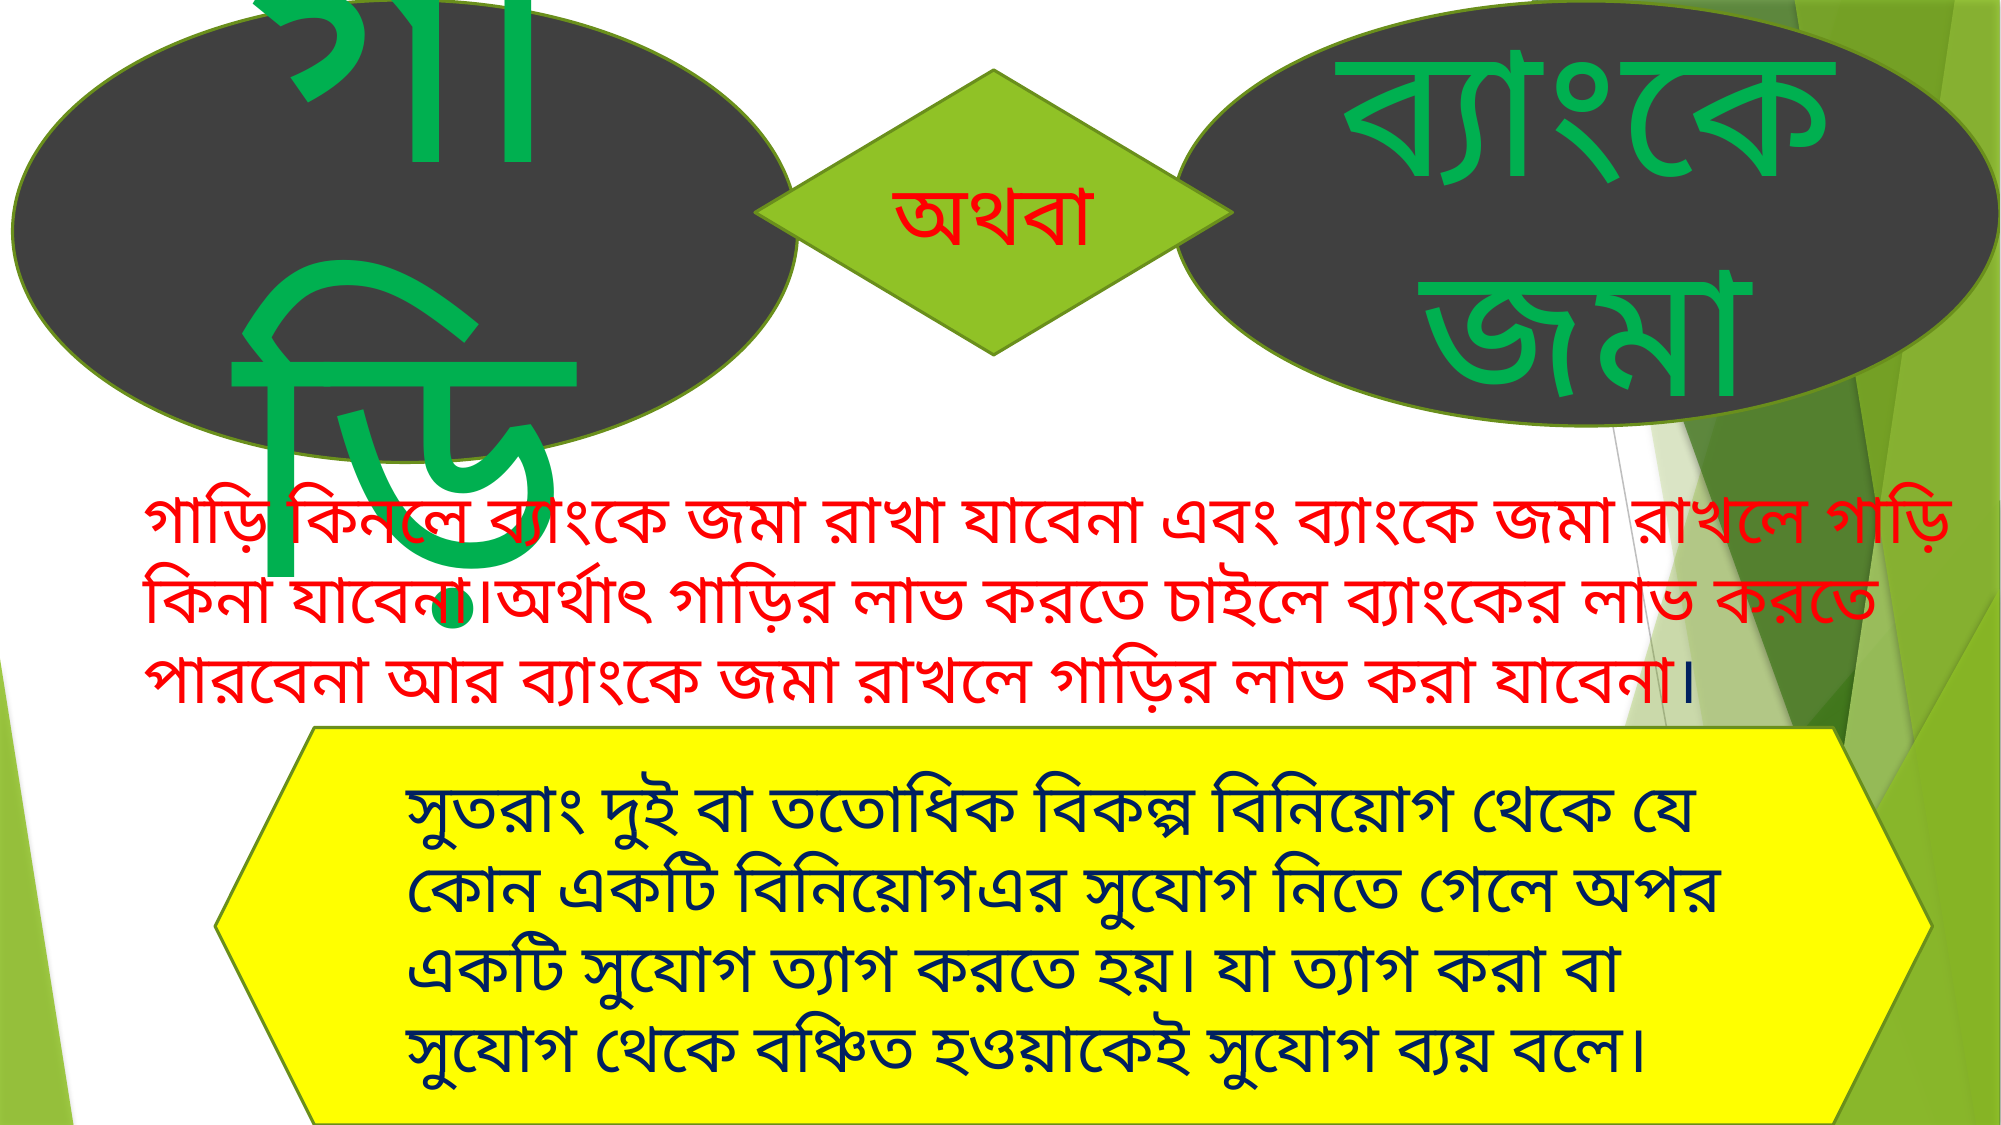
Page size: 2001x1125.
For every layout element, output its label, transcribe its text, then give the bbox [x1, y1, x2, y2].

text_box অথবা [753, 68, 1235, 357]
text_box গাড়ি কিনলে ব্যাংকে জমা রাখা যাবেনা এবং ব্যাংকে জমা রাখলে গাড়ি কিনা যাবেনা।অর্থাৎ গাড়ির লাভ করতে চাইলে ব্যাংকের লাভ করতে পারবেনা আর ব্যাংকে জমা রাখলে গাড়ির লাভ করা যাবেনা। [128, 469, 1977, 725]
text_box সুতরাং দুই বা ততোধিক বিকল্প বিনিয়োগ থেকে যে কোন একটি বিনিয়োগএর সুযোগ নিতে গেলে অপর একটি সুযোগ ত্যাগ করতে হয়। যা ত্যাগ করা বা সুযোগ থেকে বঞ্চিত হওয়াকেই সুযোগ ব্যয় বলে। [213, 725, 1934, 1125]
text_box গাড়ি [10, 0, 799, 465]
text_box ব্যাংকে জমা [1176, 0, 2000, 428]
